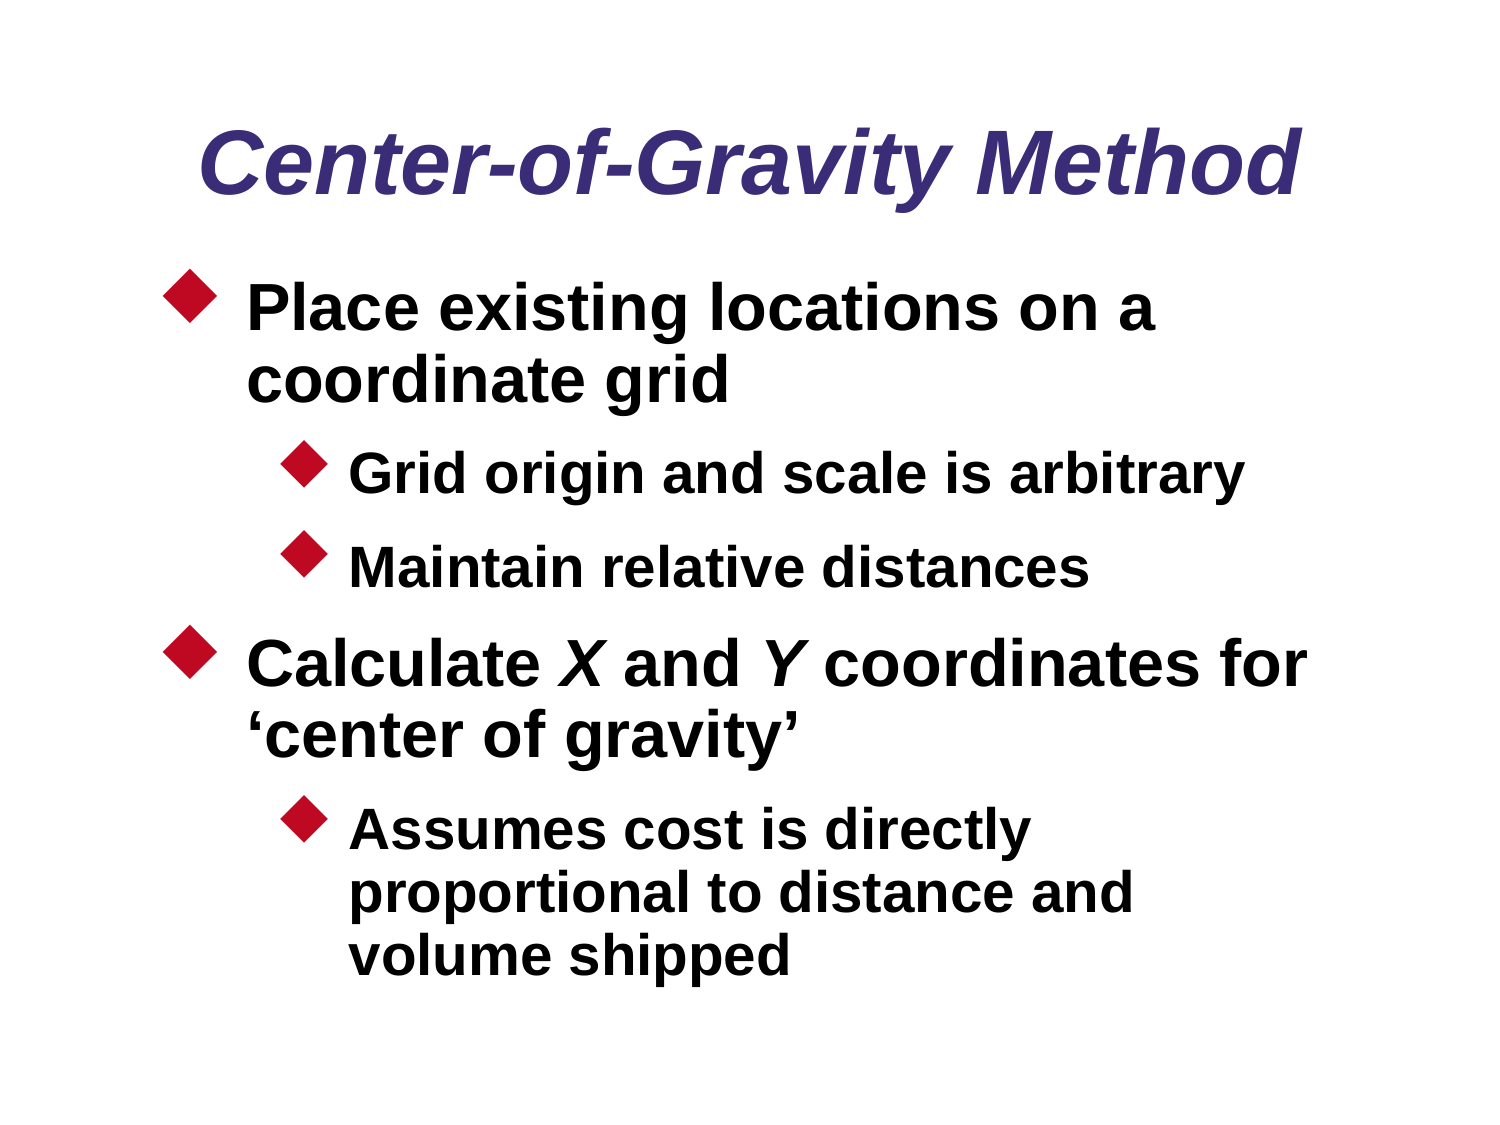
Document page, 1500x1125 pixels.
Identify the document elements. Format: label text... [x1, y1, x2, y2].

title Center-of-Gravity Method [112, 91, 1388, 238]
text_box Place existing locations on a coordinate grid Grid origin and scale is arbitrary Maintain relative distances Calculate X and Y coordinates for ‘center of gravity’ Assumes cost is directly proportional to distance and volume shipped [142, 265, 1350, 996]
